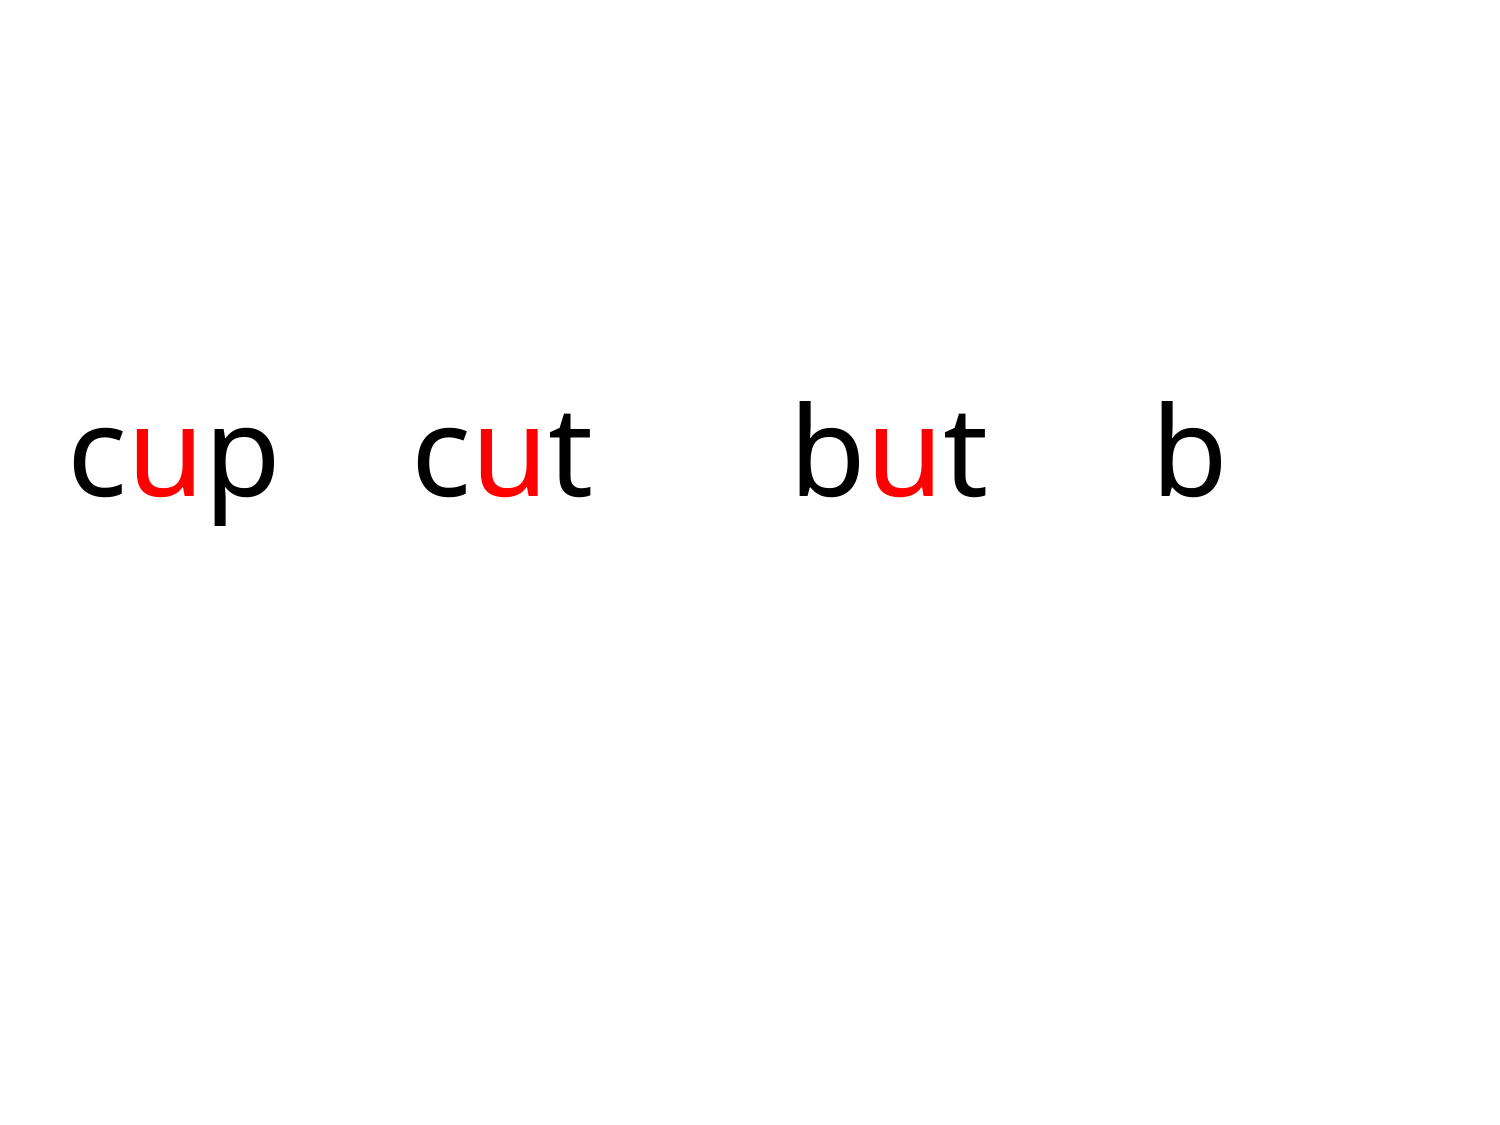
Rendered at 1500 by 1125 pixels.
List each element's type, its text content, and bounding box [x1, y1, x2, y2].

text_box cup cut but b [20, 14, 1490, 1125]
